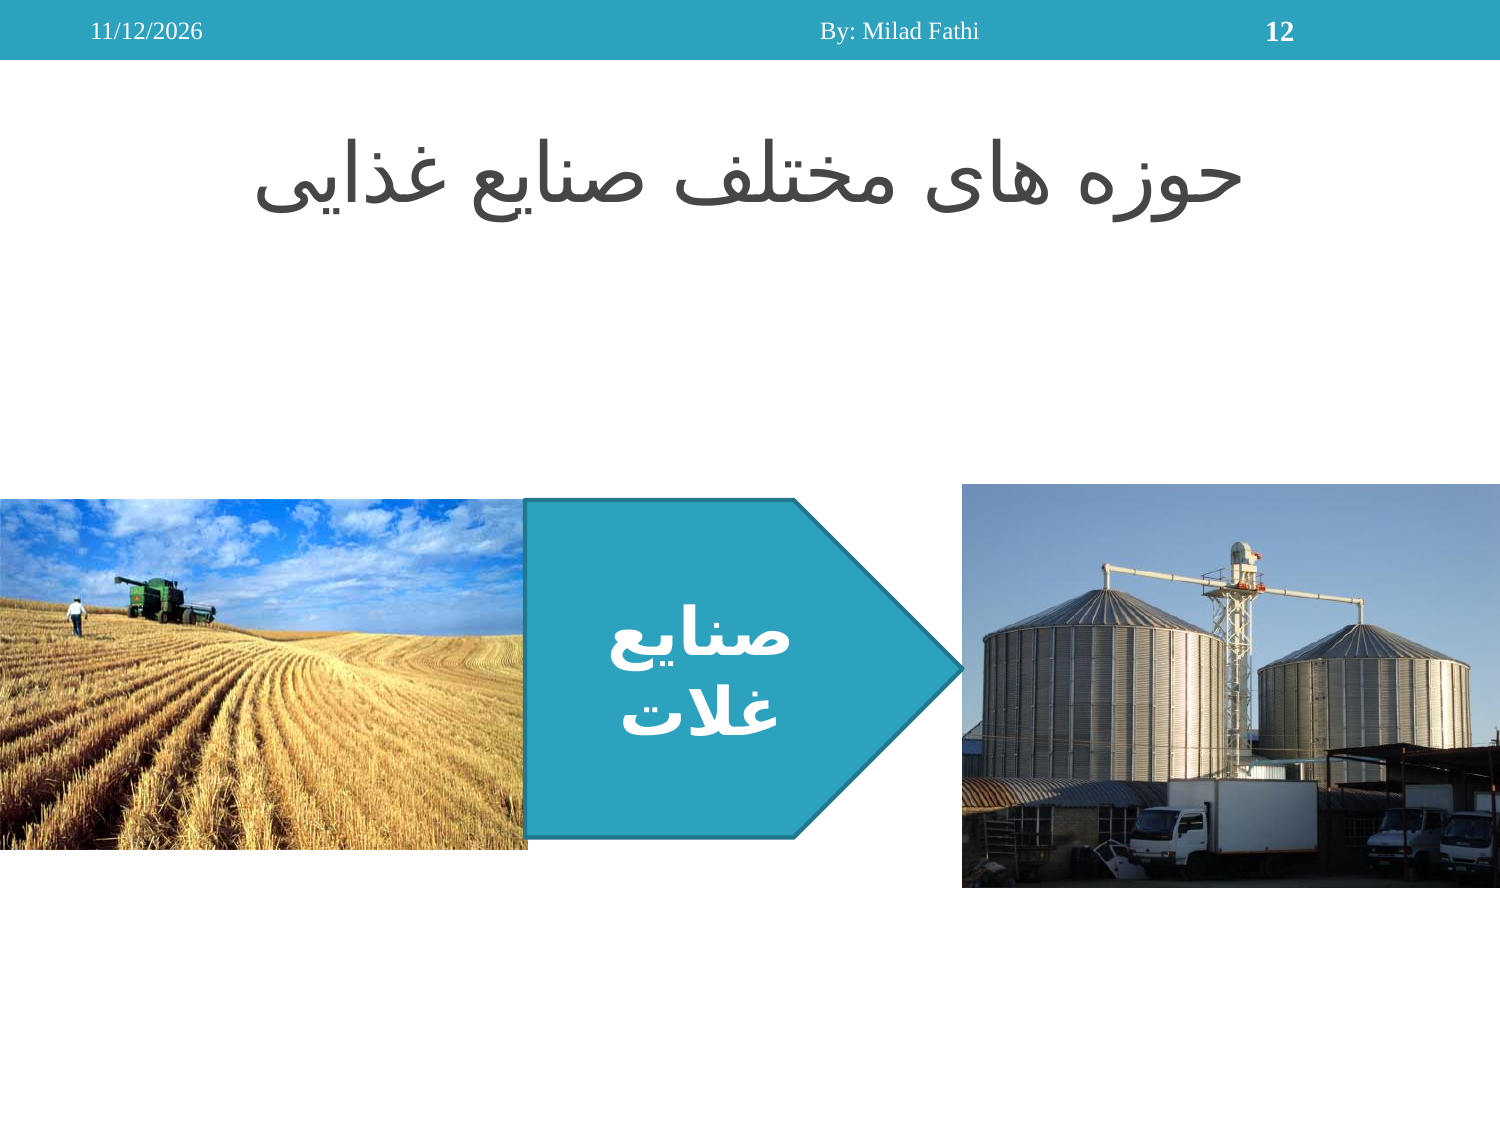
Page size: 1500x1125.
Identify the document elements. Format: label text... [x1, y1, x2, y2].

text_box صنایع غلات [531, 497, 959, 840]
slide_number 12 [1250, 3, 1425, 57]
picture [0, 499, 529, 851]
title حوزه های مختلف صنایع غذایی [75, 87, 1425, 250]
picture [962, 484, 1500, 888]
footer By: Milad Fathi [562, 3, 1238, 57]
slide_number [75, 3, 550, 57]
